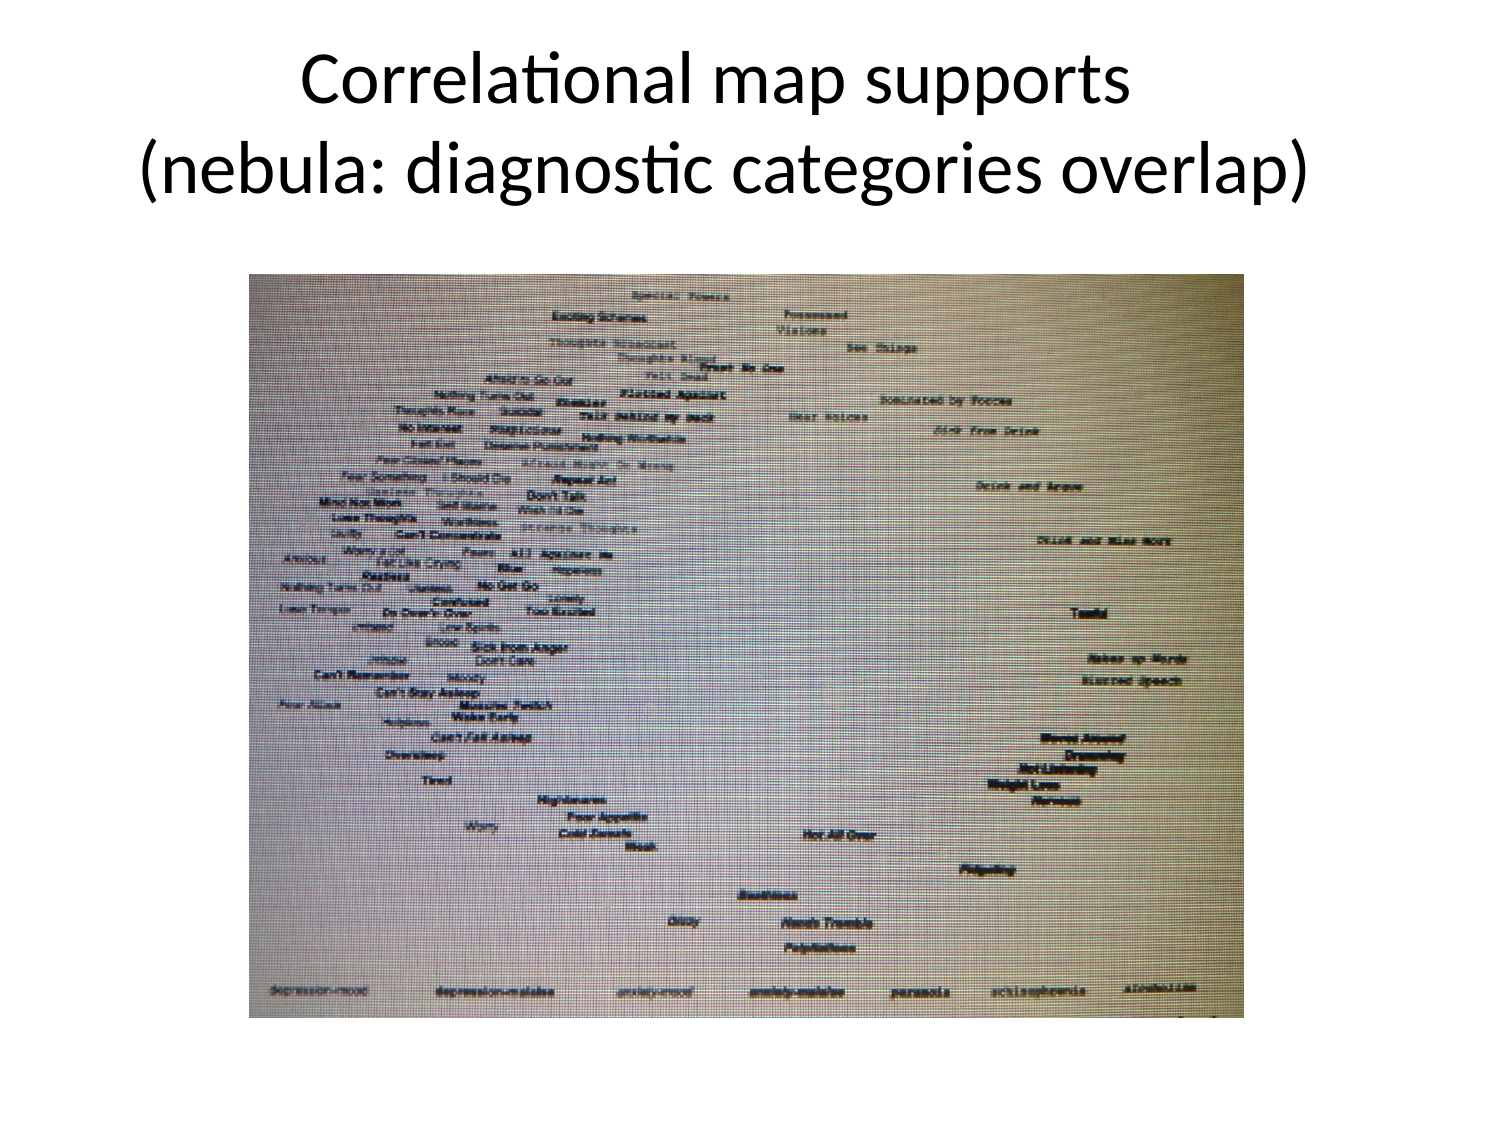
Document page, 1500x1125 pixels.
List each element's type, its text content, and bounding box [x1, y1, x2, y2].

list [249, 274, 1245, 1018]
title Correlational map supports (nebula: diagnostic categories overlap) [50, 12, 1400, 225]
